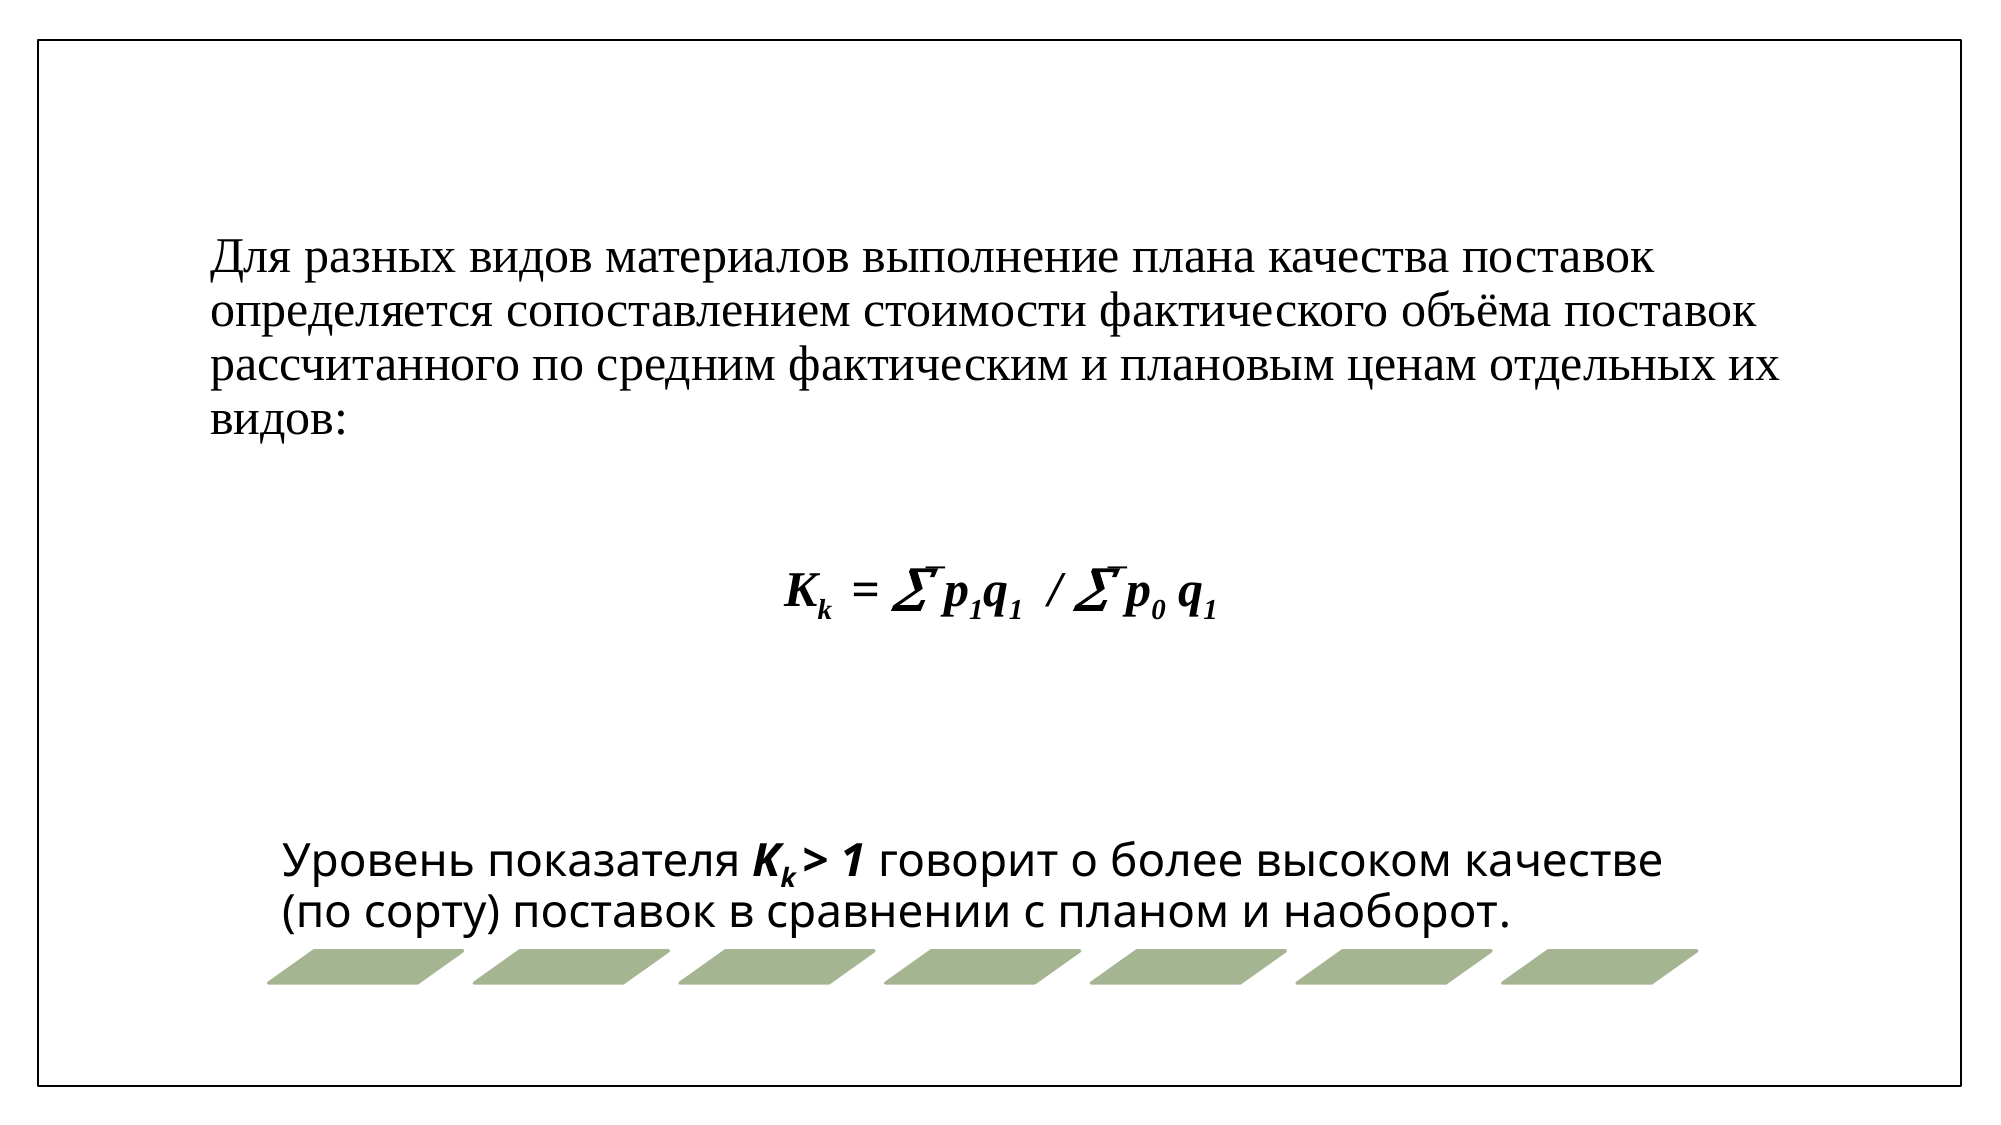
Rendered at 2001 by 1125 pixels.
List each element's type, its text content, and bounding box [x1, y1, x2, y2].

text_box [187, 569, 1808, 1125]
list Для разных видов материалов выполнение плана качества поставок определяется сопоставлением стоимости фактического объёма поставок рассчитанного по средним фактическим и плановым ценам отдельных их видов: Kk = ‾p1q1 / ‾p0 q1 [187, 221, 1808, 569]
